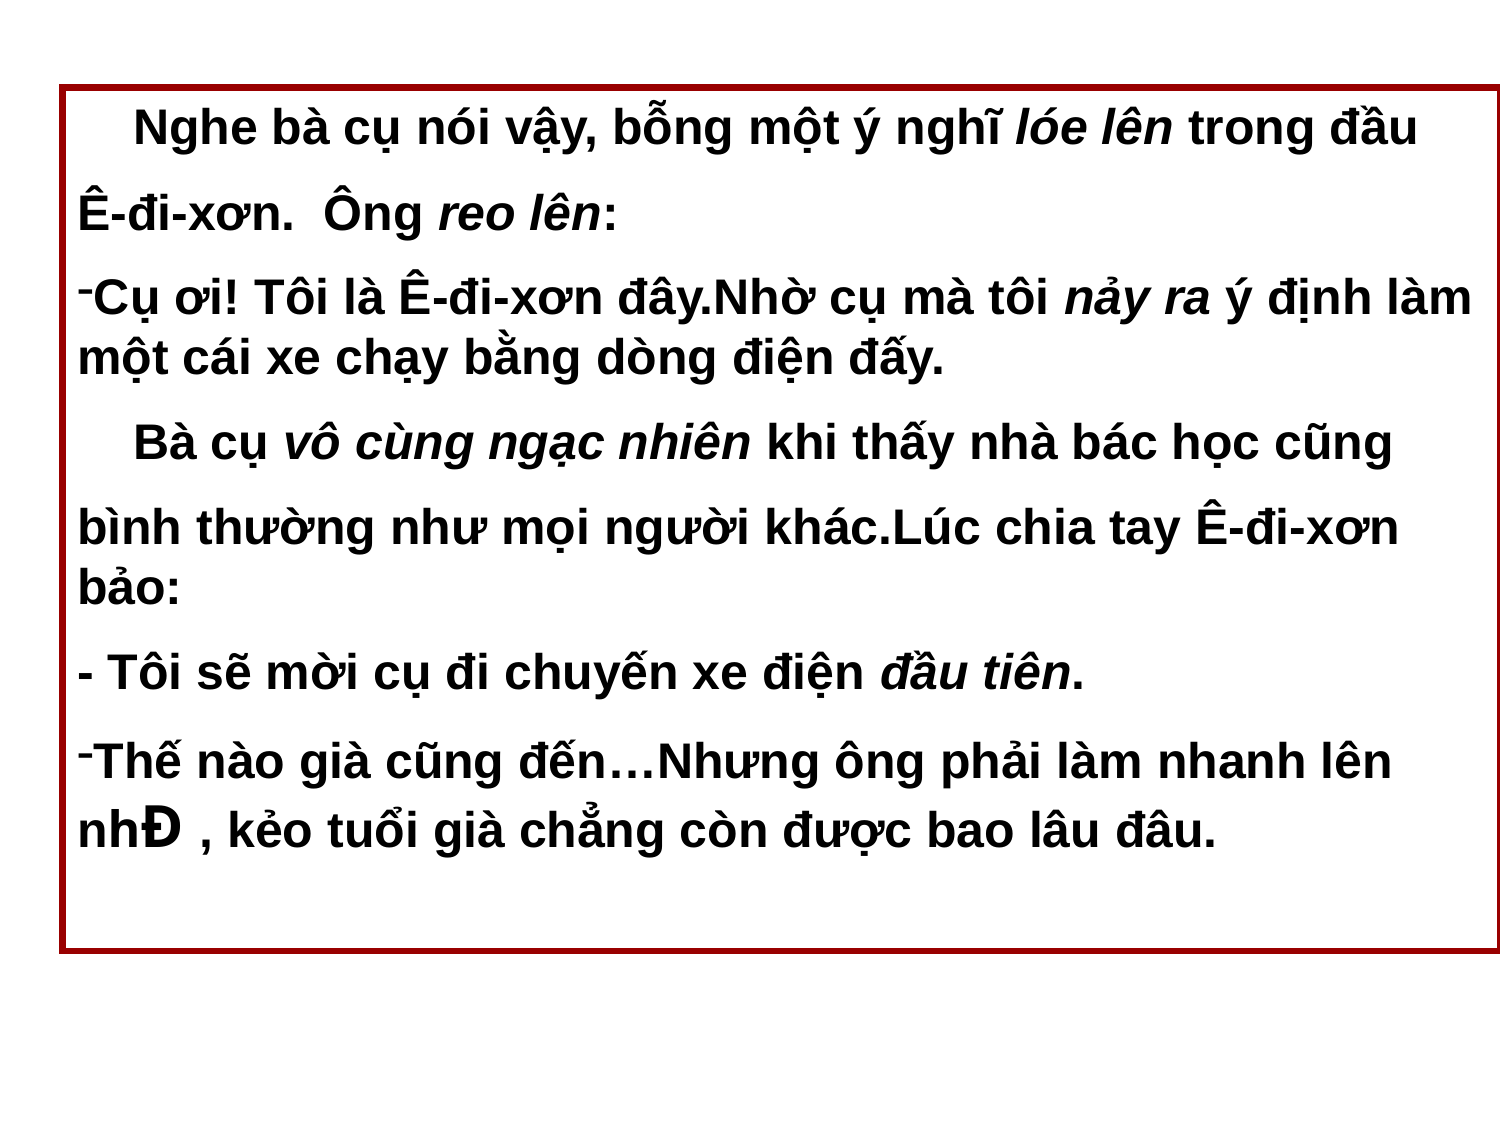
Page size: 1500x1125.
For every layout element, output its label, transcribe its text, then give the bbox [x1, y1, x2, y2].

text_box Nghe bà cụ nói vậy, bỗng một ý nghĩ lóe lên trong đầu Ê-đi-xơn. Ông reo lên: Cụ ơi! Tôi là Ê-đi-xơn đây.Nhờ cụ mà tôi nảy ra ý định làm một cái xe chạy bằng dòng điện đấy. Bà cụ vô cùng ngạc nhiên khi thấy nhà bác học cũng bình thường như mọi người khác.Lúc chia tay Ê-đi-xơn bảo: - Tôi sẽ mời cụ đi chuyến xe điện đầu tiên. Thế nào già cũng đến…Nhưng ông phải làm nhanh lên nhÐ , kẻo tuổi già chẳng còn được bao lâu đâu. [62, 87, 1500, 952]
